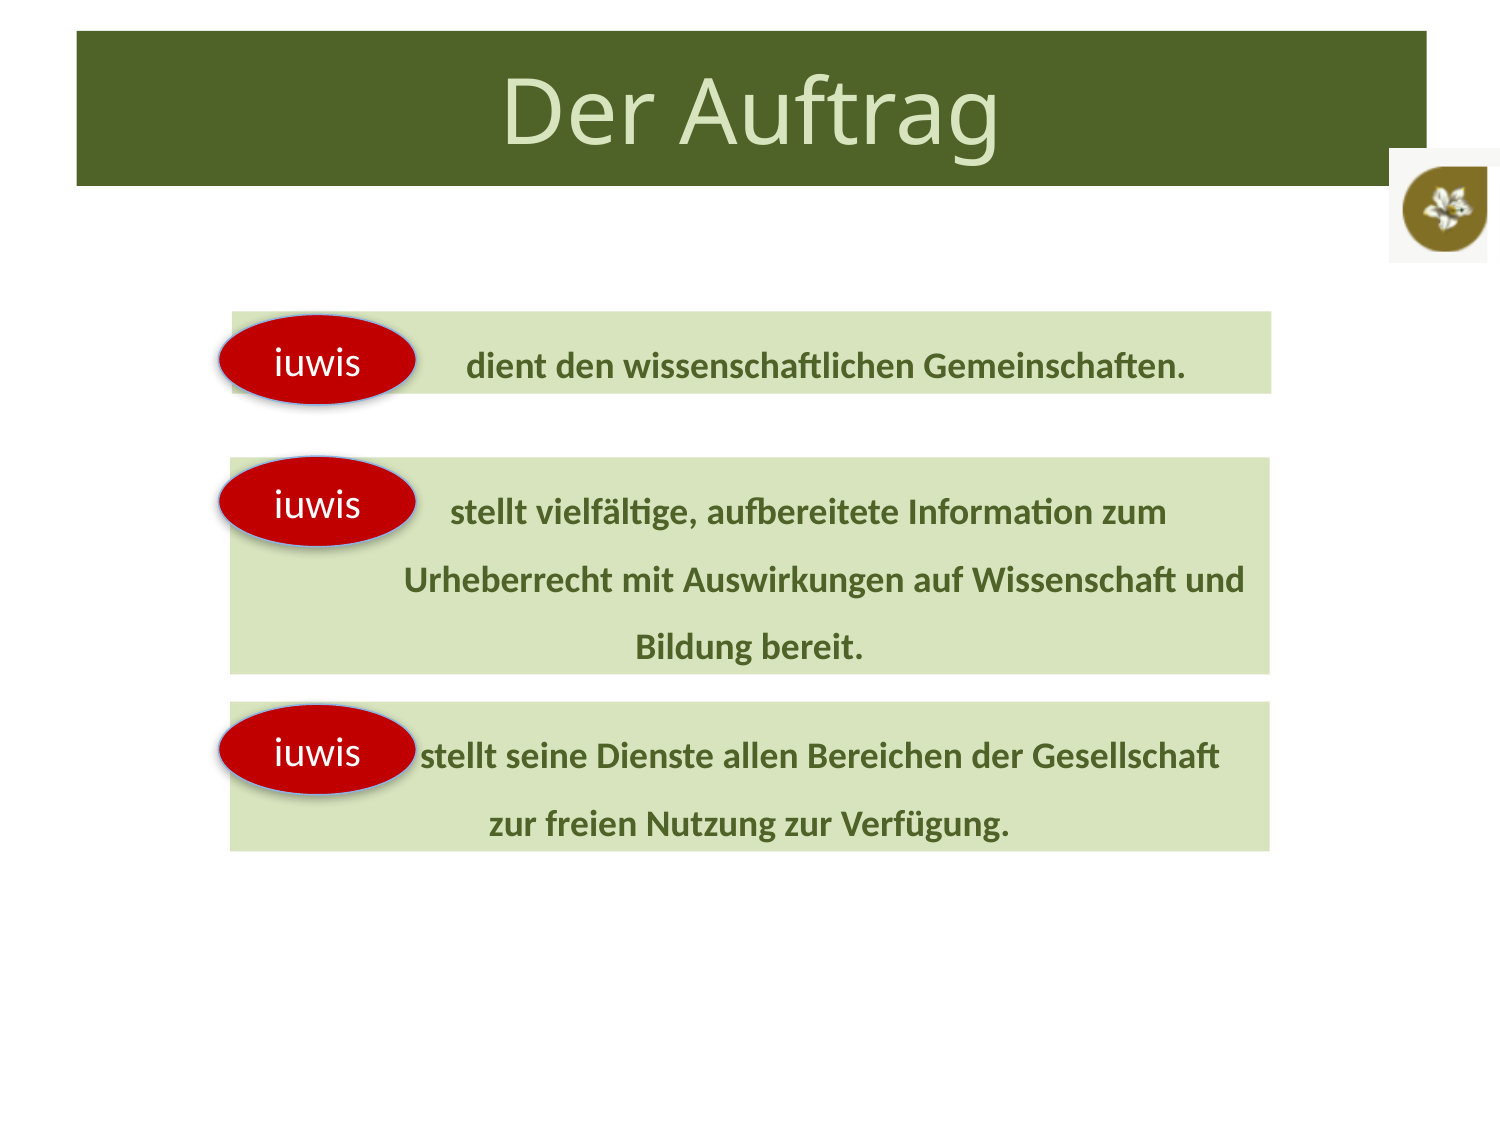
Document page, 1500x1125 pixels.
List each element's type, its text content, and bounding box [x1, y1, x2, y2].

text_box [218, 455, 1270, 677]
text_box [218, 310, 1272, 406]
picture [1388, 148, 1500, 264]
title Der Auftrag [76, 30, 1427, 186]
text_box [218, 700, 1270, 853]
